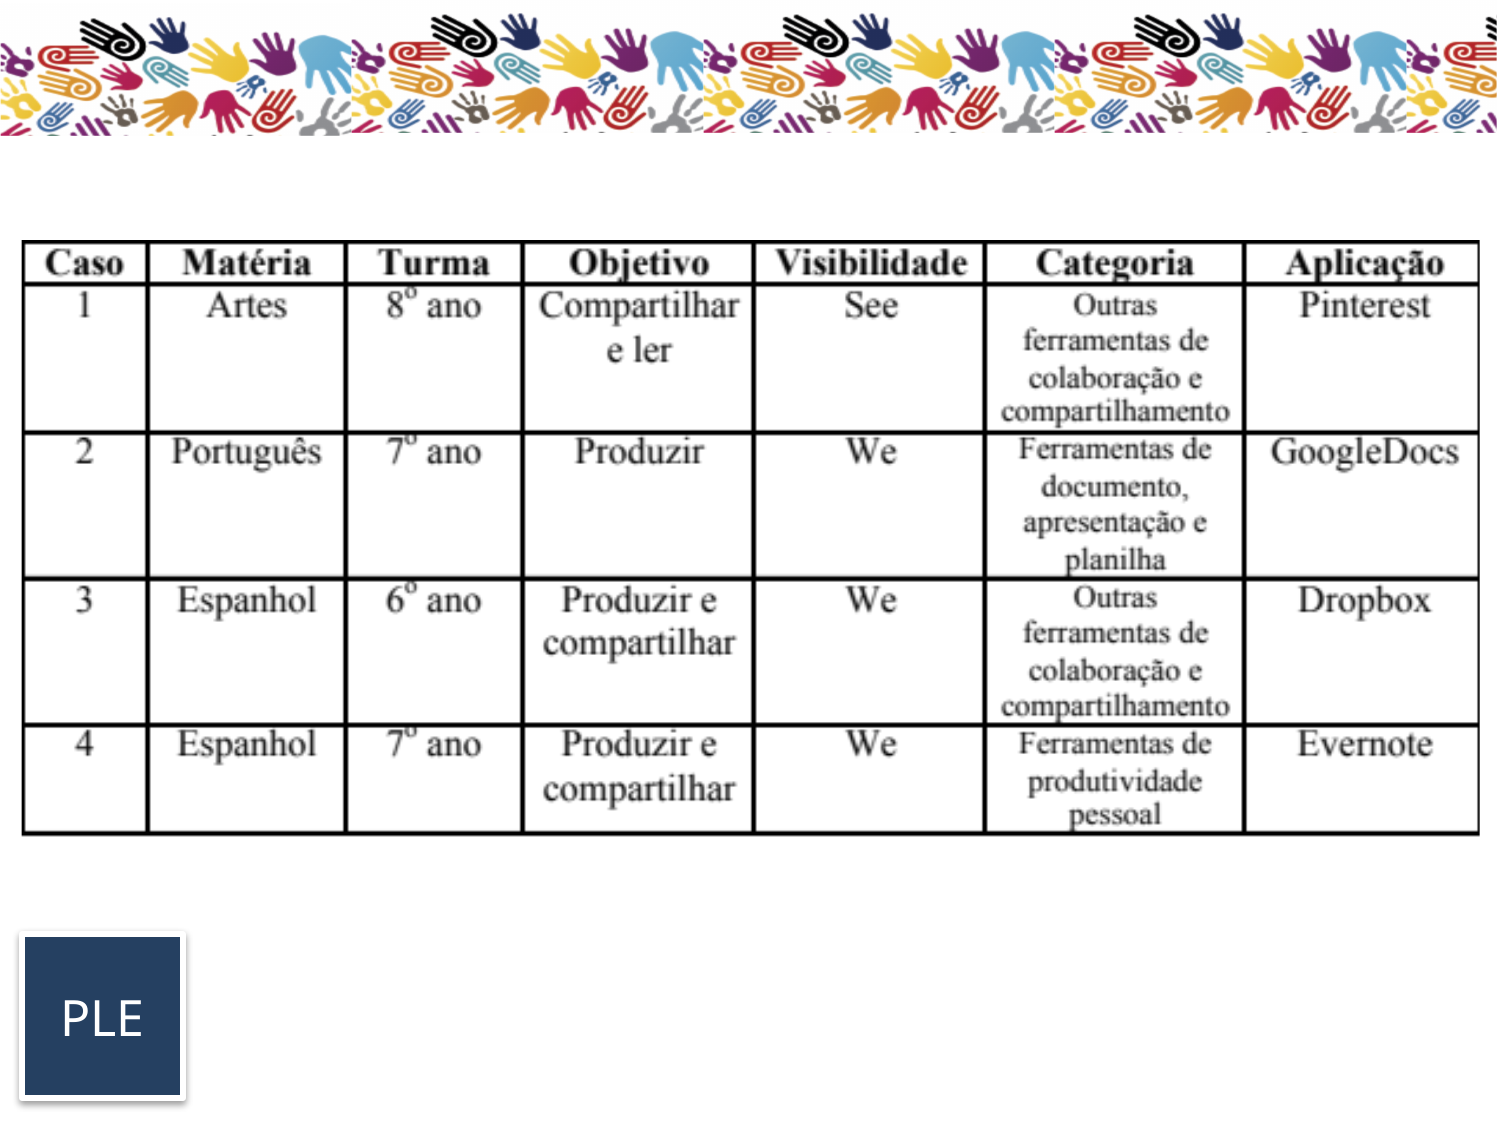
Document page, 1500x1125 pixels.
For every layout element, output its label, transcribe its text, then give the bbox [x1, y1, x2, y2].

picture [704, 0, 1054, 243]
picture [1055, 0, 1500, 243]
picture [1, 0, 351, 246]
picture [352, 0, 703, 243]
text_box PLE [19, 931, 186, 1101]
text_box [21, 240, 1480, 877]
